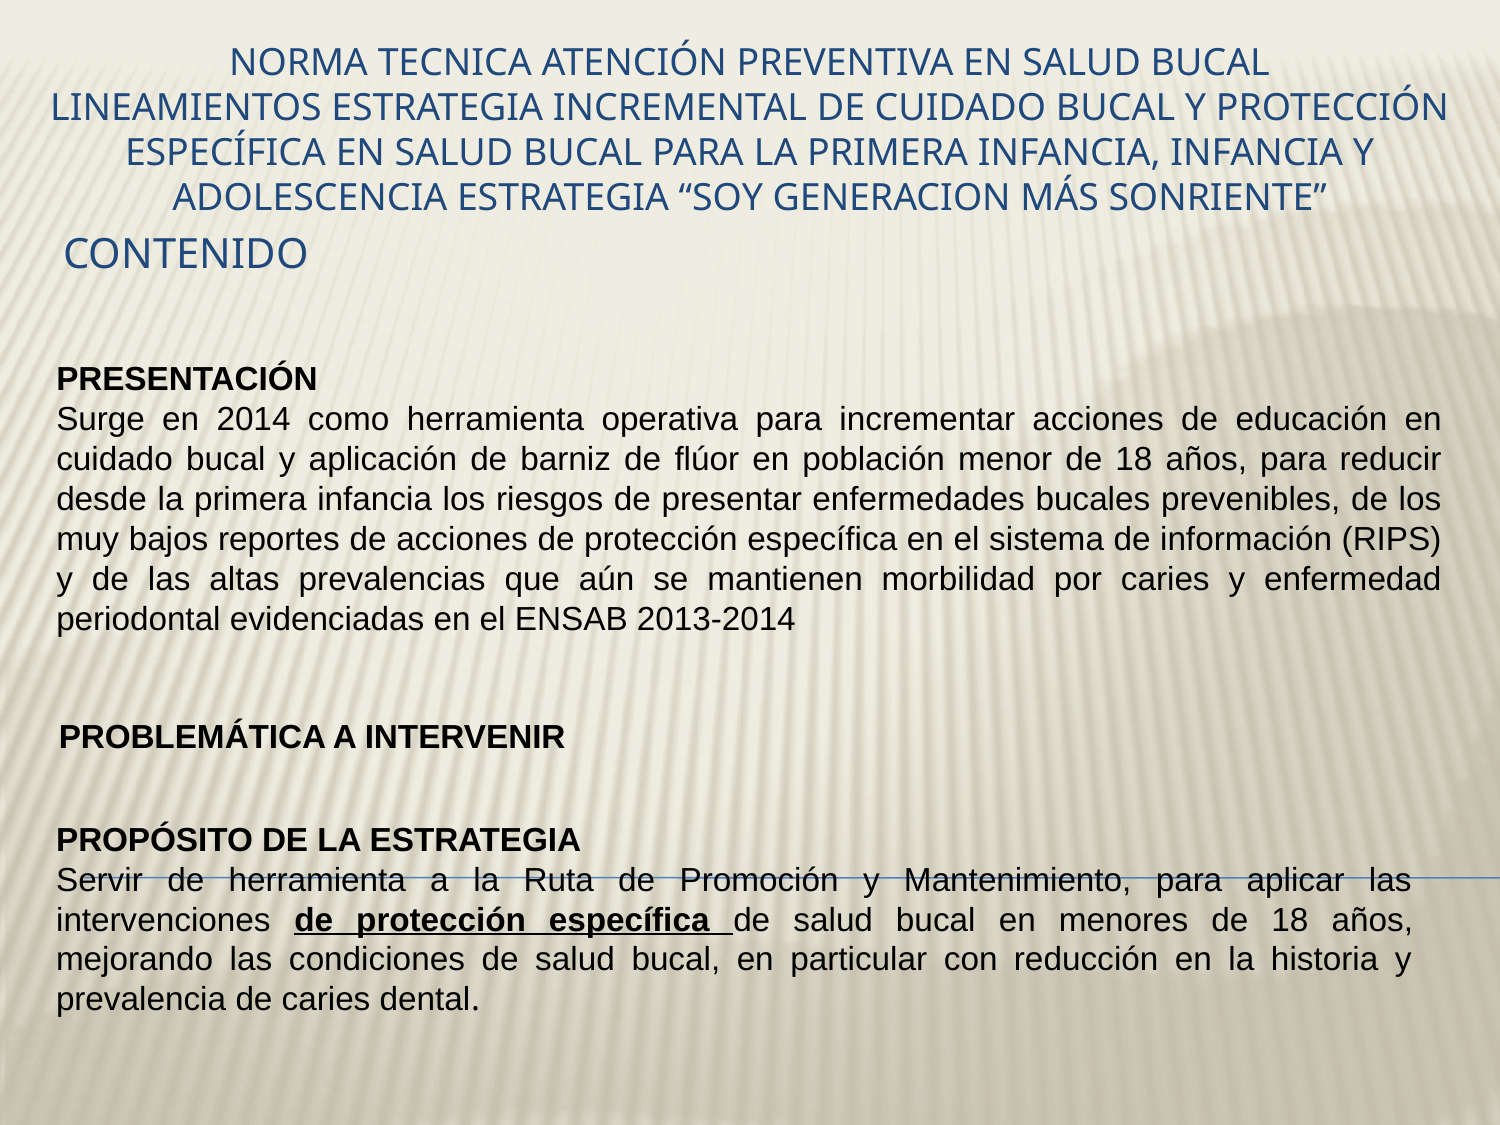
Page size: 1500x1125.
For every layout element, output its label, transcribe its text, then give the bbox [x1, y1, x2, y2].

text_box PROBLEMÁTICA A INTERVENIR [44, 708, 1432, 763]
text_box PROPÓSITO DE LA ESTRATEGIA Servir de herramienta a la Ruta de Promoción y Mantenimiento, para aplicar las intervenciones de protección específica de salud bucal en menores de 18 años, mejorando las condiciones de salud bucal, en particular con reducción en la historia y prevalencia de caries dental. [41, 810, 1429, 1025]
title NORMA TECNICA Atención Preventiva en Salud Bucal LINEAMIENTOS ESTRATEGIA INCREMENTAL DE CUIDADO BUCAL Y PROTECCIÓN ESPECÍFICA EN SALUD BUCAL PARA LA PRIMERA INFANCIA, INFANCIA Y ADOLESCENCIA ESTRATEGIA “SOY GENERACION MÁS SONRIENTE” [17, 30, 1483, 232]
text_box PRESENTACIÓN Surge en 2014 como herramienta operativa para incrementar acciones de educación en cuidado bucal y aplicación de barniz de flúor en población menor de 18 años, para reducir desde la primera infancia los riesgos de presentar enfermedades bucales prevenibles, de los muy bajos reportes de acciones de protección específica en el sistema de información (RIPS) y de las altas prevalencias que aún se mantienen morbilidad por caries y enfermedad periodontal evidenciadas en el ENSAB 2013-2014 [41, 349, 1459, 644]
text_box CONTENIDO [48, 219, 1436, 308]
